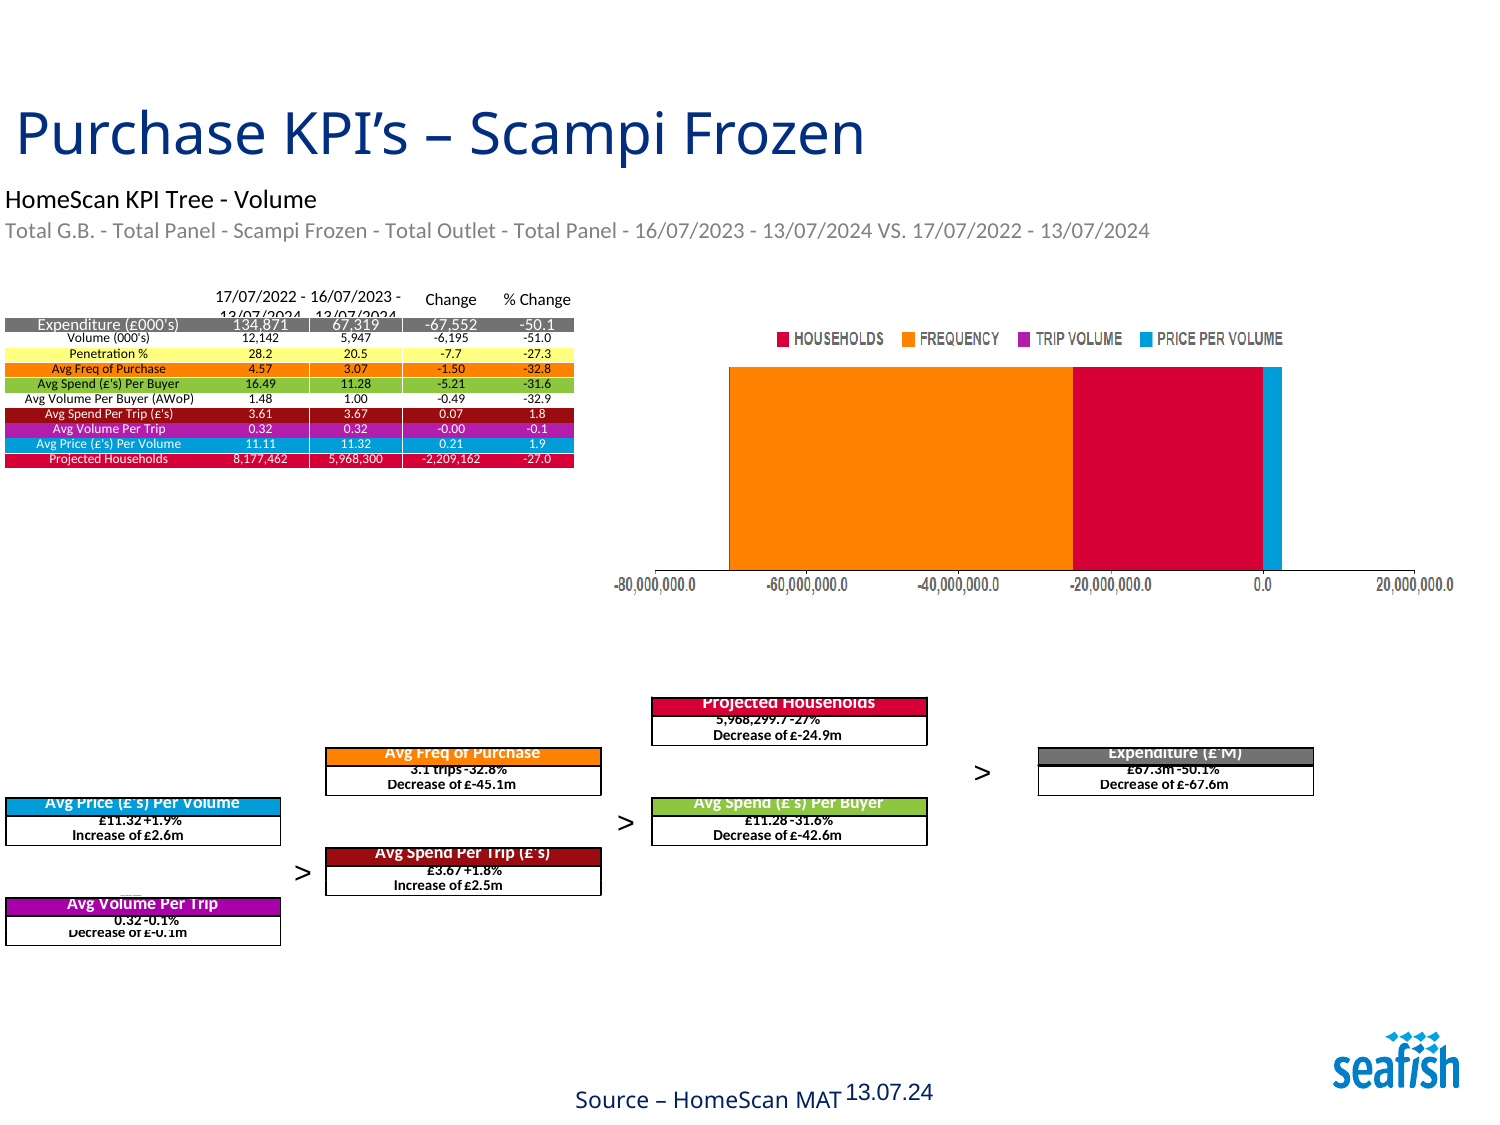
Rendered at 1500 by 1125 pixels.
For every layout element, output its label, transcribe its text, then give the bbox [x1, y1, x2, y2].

picture [0, 135, 1500, 964]
text_box Purchase KPI’s – Scampi Frozen [0, 88, 1419, 135]
picture [807, 1042, 971, 1116]
text_box Source – HomeScan MAT [302, 1077, 1115, 1121]
